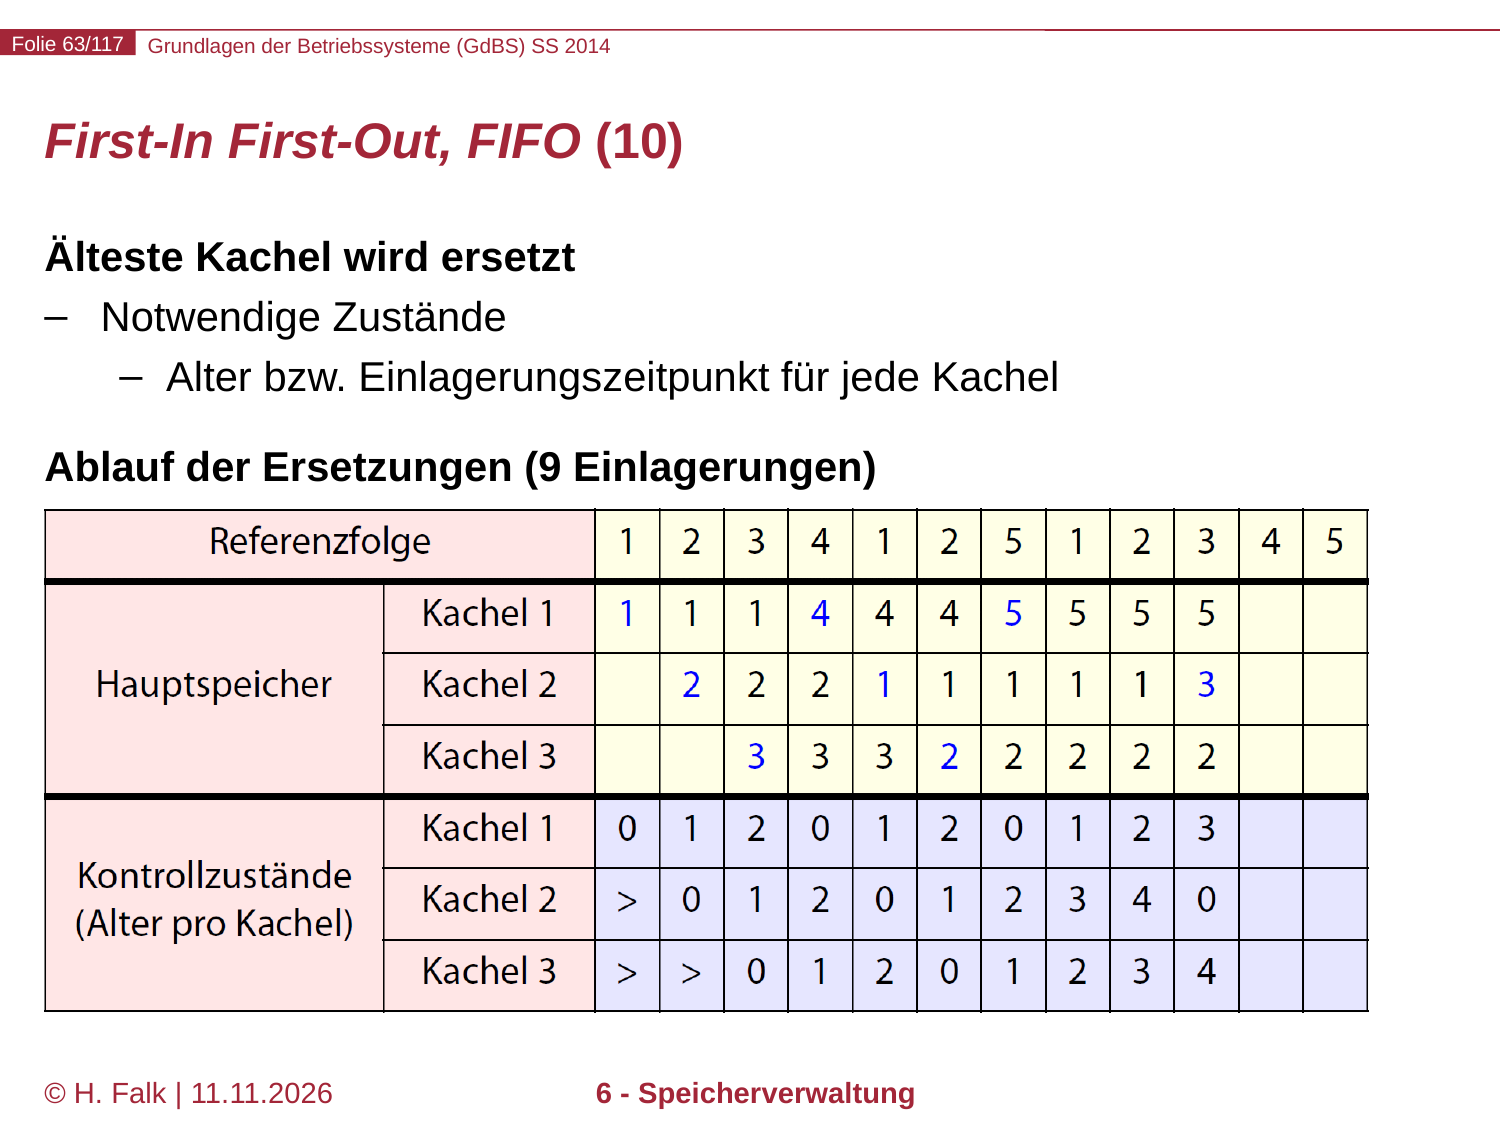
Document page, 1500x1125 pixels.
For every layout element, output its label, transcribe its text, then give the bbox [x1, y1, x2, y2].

list Älteste Kachel wird ersetzt Notwendige Zustände Alter bzw. Einlagerungszeitpunkt für jede Kachel Ablauf der Ersetzungen (9 Einlagerungen) [29, 227, 1471, 1047]
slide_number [29, 1066, 301, 1125]
picture [41, 505, 1370, 1014]
title First-In First-Out, FIFO (10) [29, 90, 1471, 198]
footer 6 - Speicherverwaltung [301, 1066, 1211, 1125]
